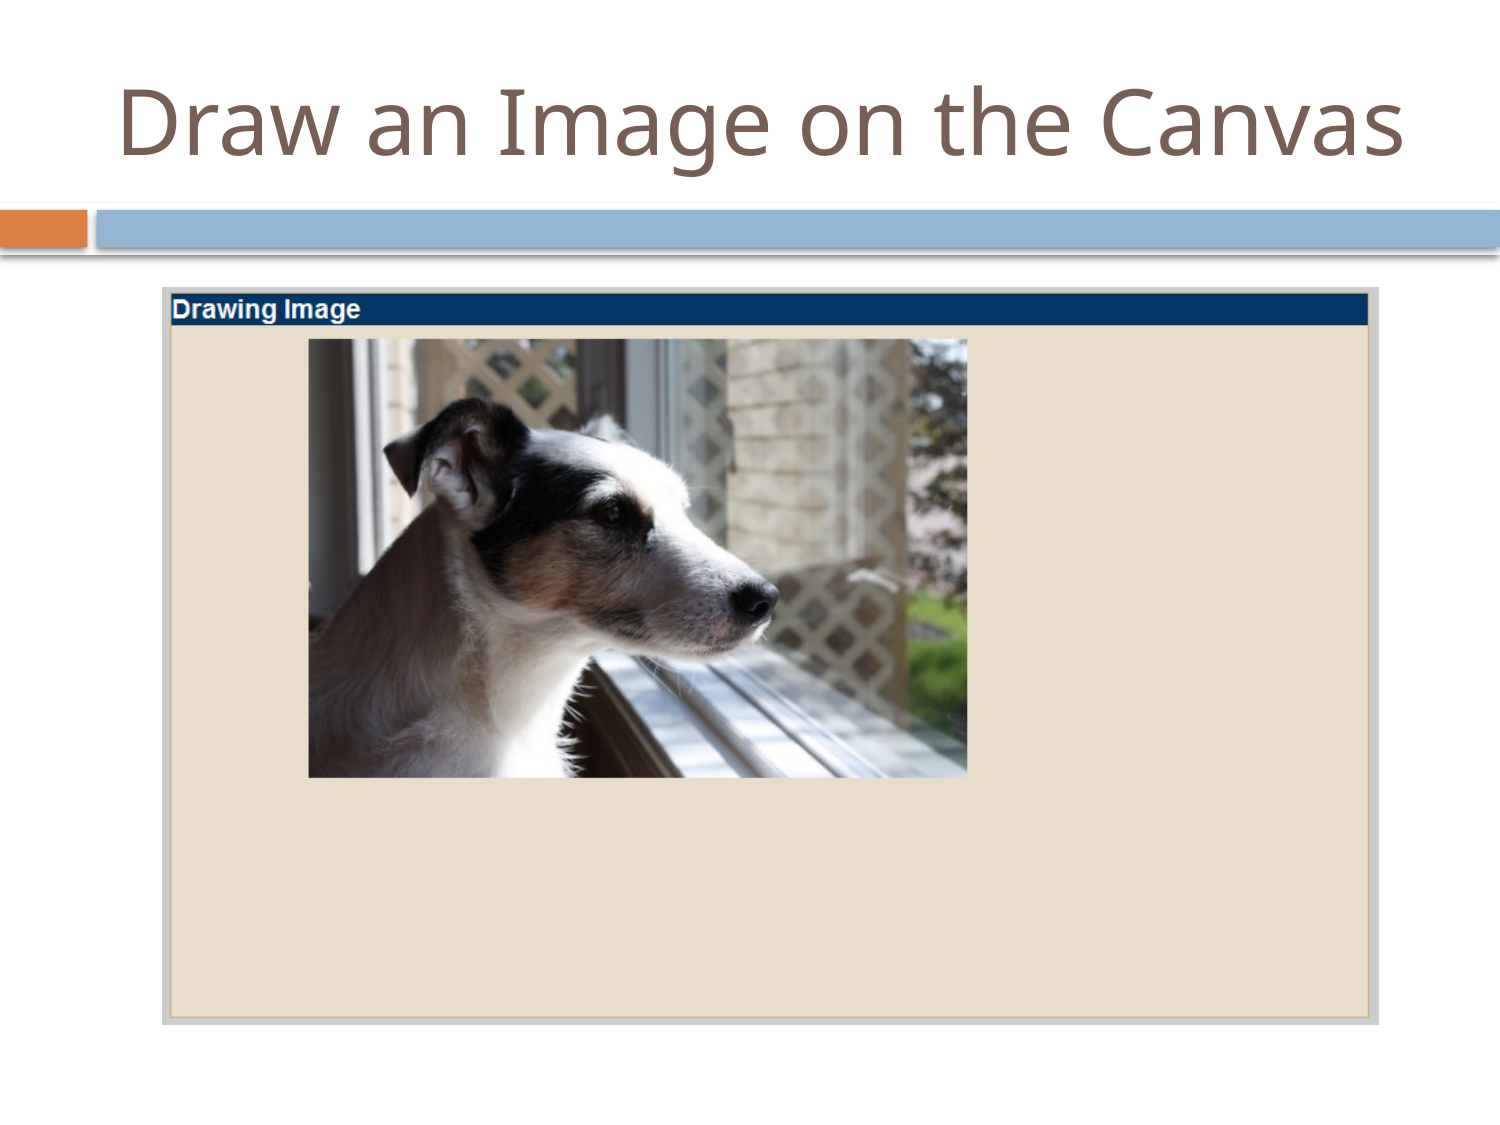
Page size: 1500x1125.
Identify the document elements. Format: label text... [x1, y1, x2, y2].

title Draw an Image on the Canvas [100, 37, 1438, 200]
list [162, 287, 1379, 1026]
